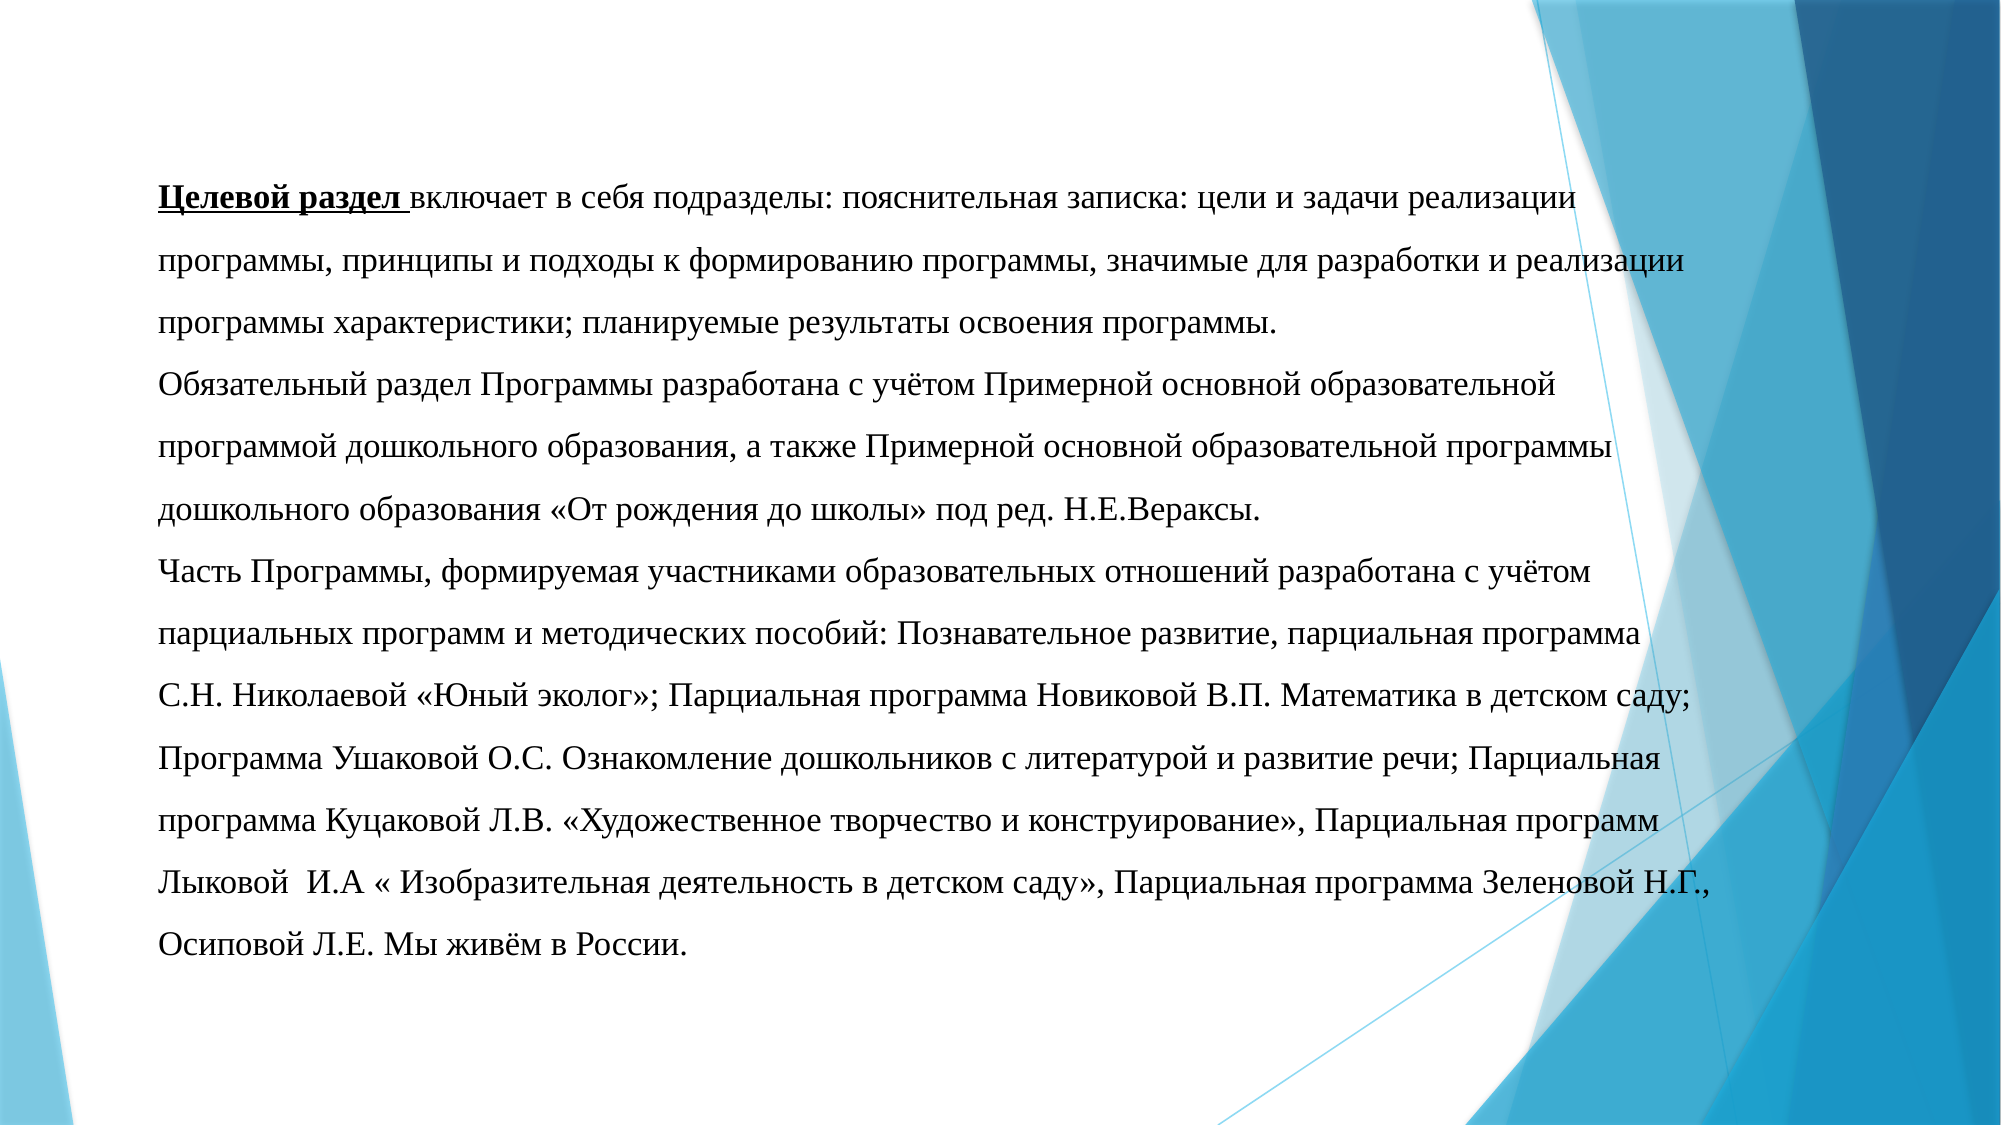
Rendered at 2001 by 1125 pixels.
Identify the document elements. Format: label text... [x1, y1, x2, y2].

title Целевой раздел включает в себя подразделы: пояснительная записка: цели и задачи реализации программы, принципы и подходы к формированию программы, значимые для разработки и реализации программы характеристики; планируемые результаты освоения программы. Обязательный раздел Программы разработана с учётом Примерной основной образовательной программой дошкольного образования, а также Примерной основной образовательной программы дошкольного образования «От рождения до школы» под ред. Н.Е.Вераксы. Часть Программы, формируемая участниками образовательных отношений разработана с учётом парциальных программ и методических пособий: Познавательное развитие, парциальная программа С.Н. Николаевой «Юный эколог»; Парциальная программа Новиковой В.П. Математика в детском саду; Программа Ушаковой О.С. Ознакомление дошкольников с литературой и развитие речи; Парциальная программа Куцаковой Л.В. «Художественное творчество и конструирование», Парциальная программ Лыковой И.А « Изобразительная деятельность в детском саду», Парциальная программа Зеленовой Н.Г., Осиповой Л.Е. Мы живём в России. [143, 146, 1727, 1083]
